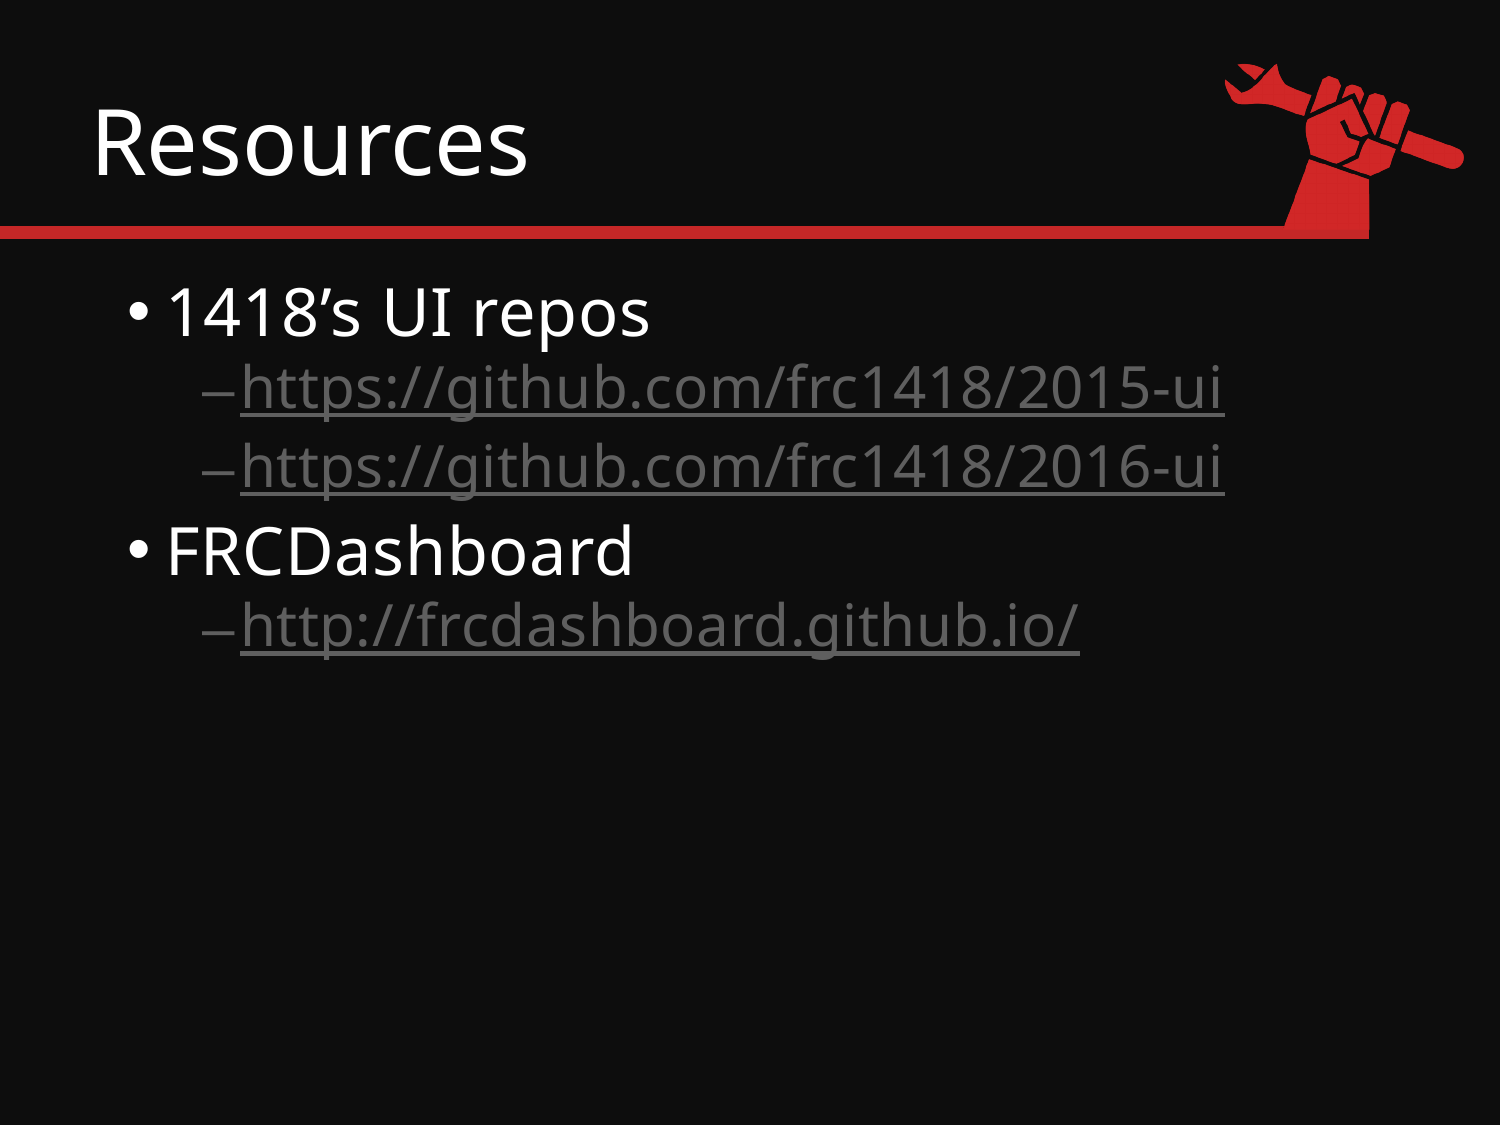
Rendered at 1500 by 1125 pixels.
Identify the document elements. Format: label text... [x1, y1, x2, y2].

picture [1220, 55, 1466, 243]
list 1418’s UI repos https://github.com/frc1418/2015-ui https://github.com/frc1418/2016-ui FRCDashboard http://frcdashboard.github.io/ [75, 262, 1425, 1005]
title Resources [75, 45, 1123, 233]
